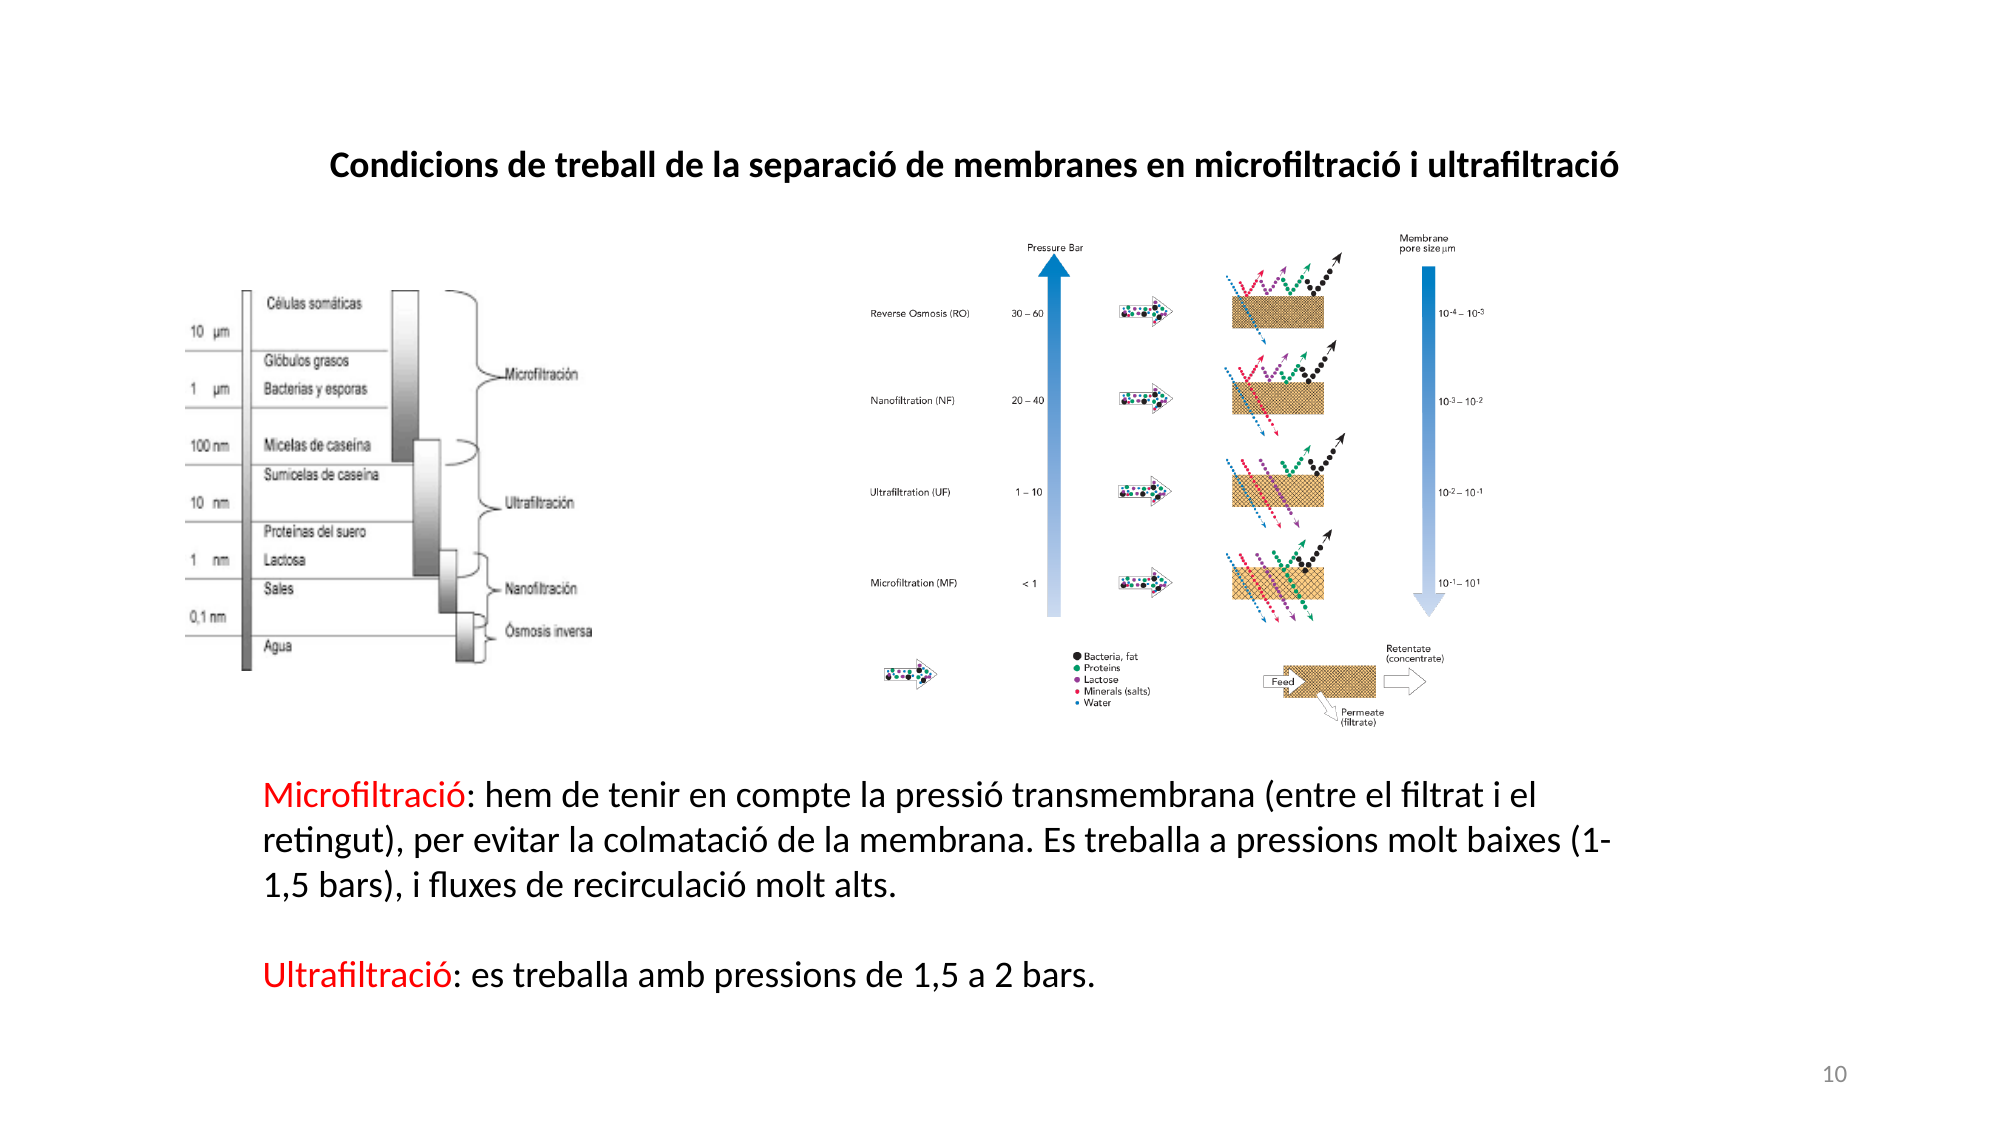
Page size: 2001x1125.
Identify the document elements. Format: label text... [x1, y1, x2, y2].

text_box Microfiltració: hem de tenir en compte la pressió transmembrana (entre el filtrat i el retingut), per evitar la colmatació de la membrana. Es treballa a pressions molt baixes (1-1,5 bars), i fluxes de recirculació molt alts. Ultrafiltració: es treballa amb pressions de 1,5 a 2 bars. [247, 762, 1655, 1003]
text_box Condicions de treball de la separació de membranes en microfiltració i ultrafiltració [54, 132, 1898, 193]
picture [185, 290, 592, 671]
picture [756, 233, 1484, 728]
slide_number 10 [1412, 1042, 1863, 1103]
